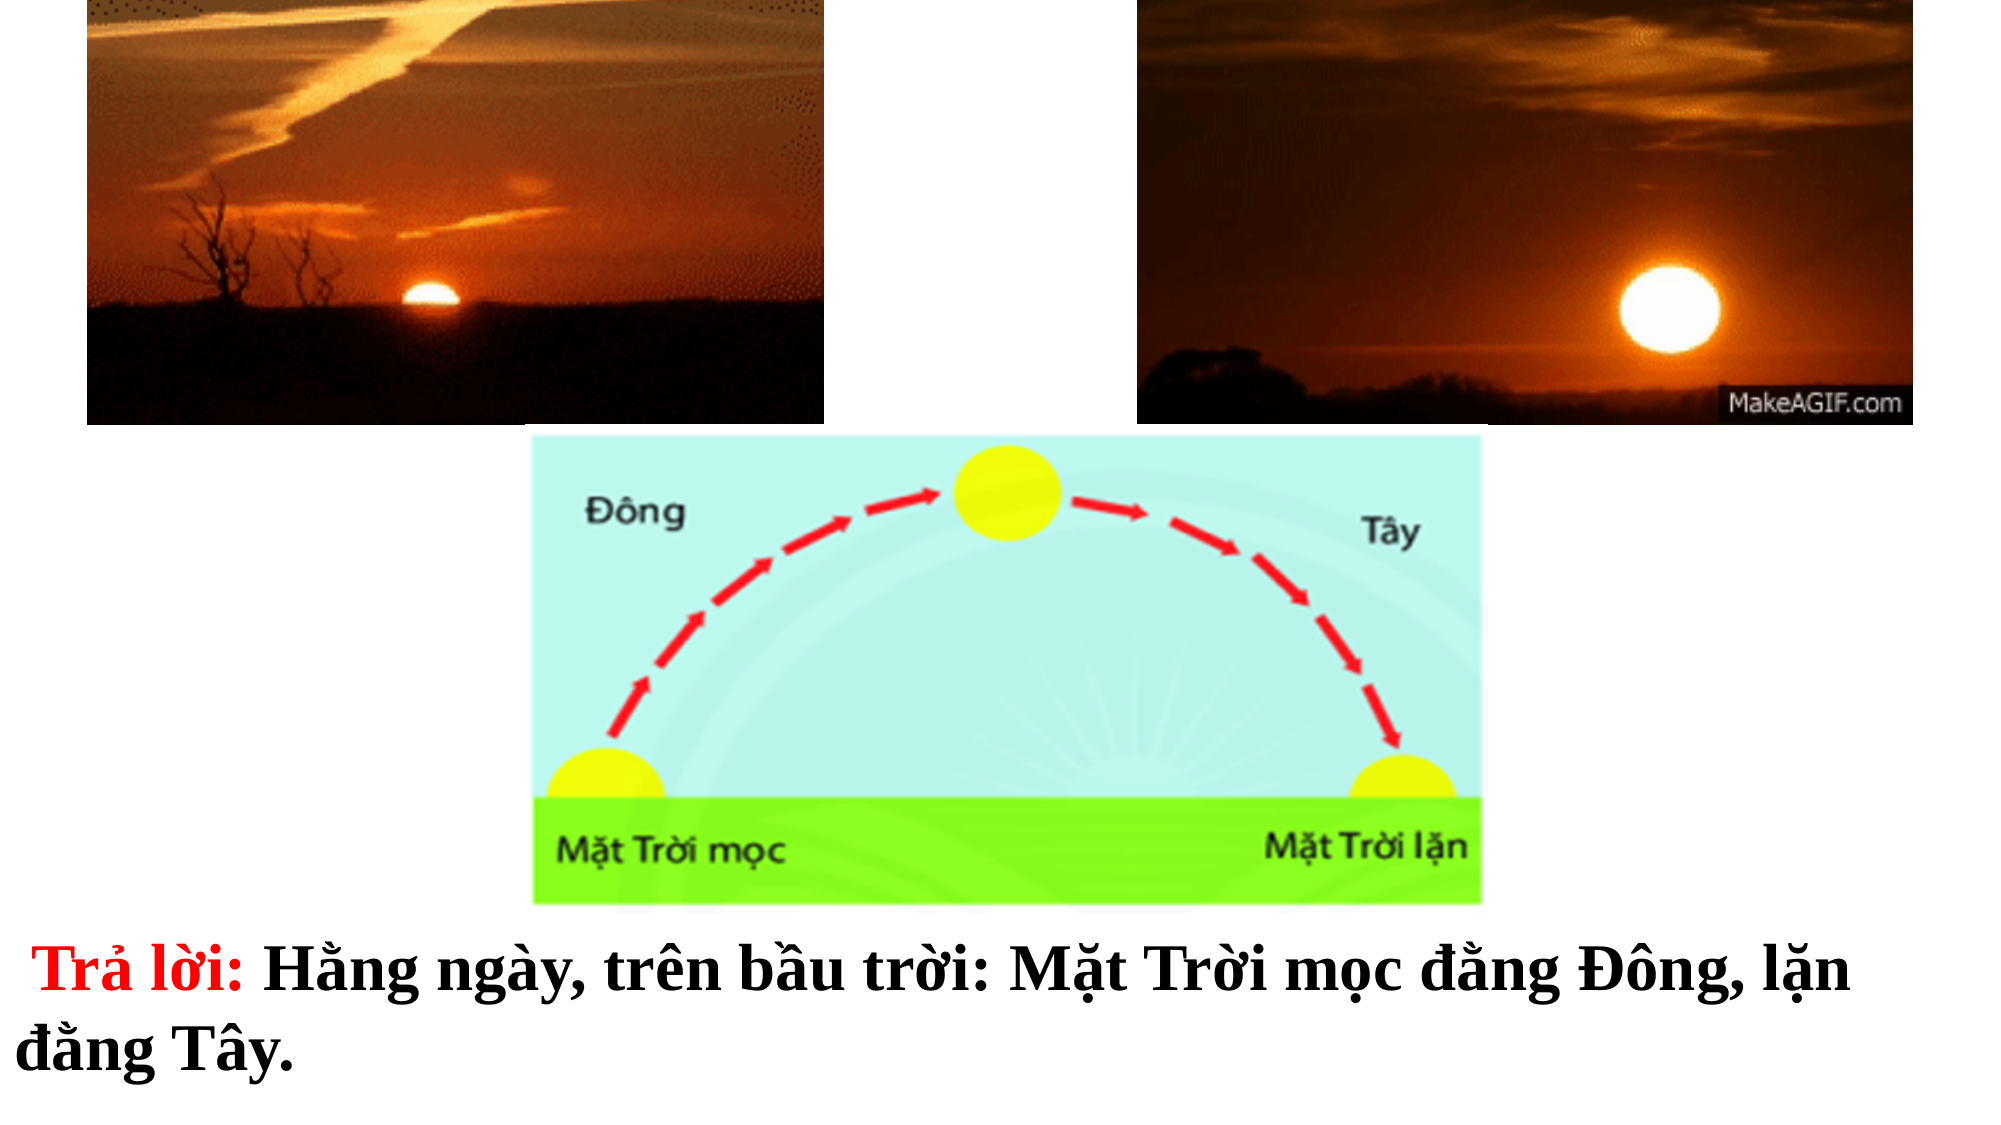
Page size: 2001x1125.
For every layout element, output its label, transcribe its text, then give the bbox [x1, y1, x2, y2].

picture [87, 0, 1913, 913]
text_box Trả lời: Hằng ngày, trên bầu trời: Mặt Trời mọc đằng Đông, lặn đằng Tây. [0, 916, 2000, 1092]
